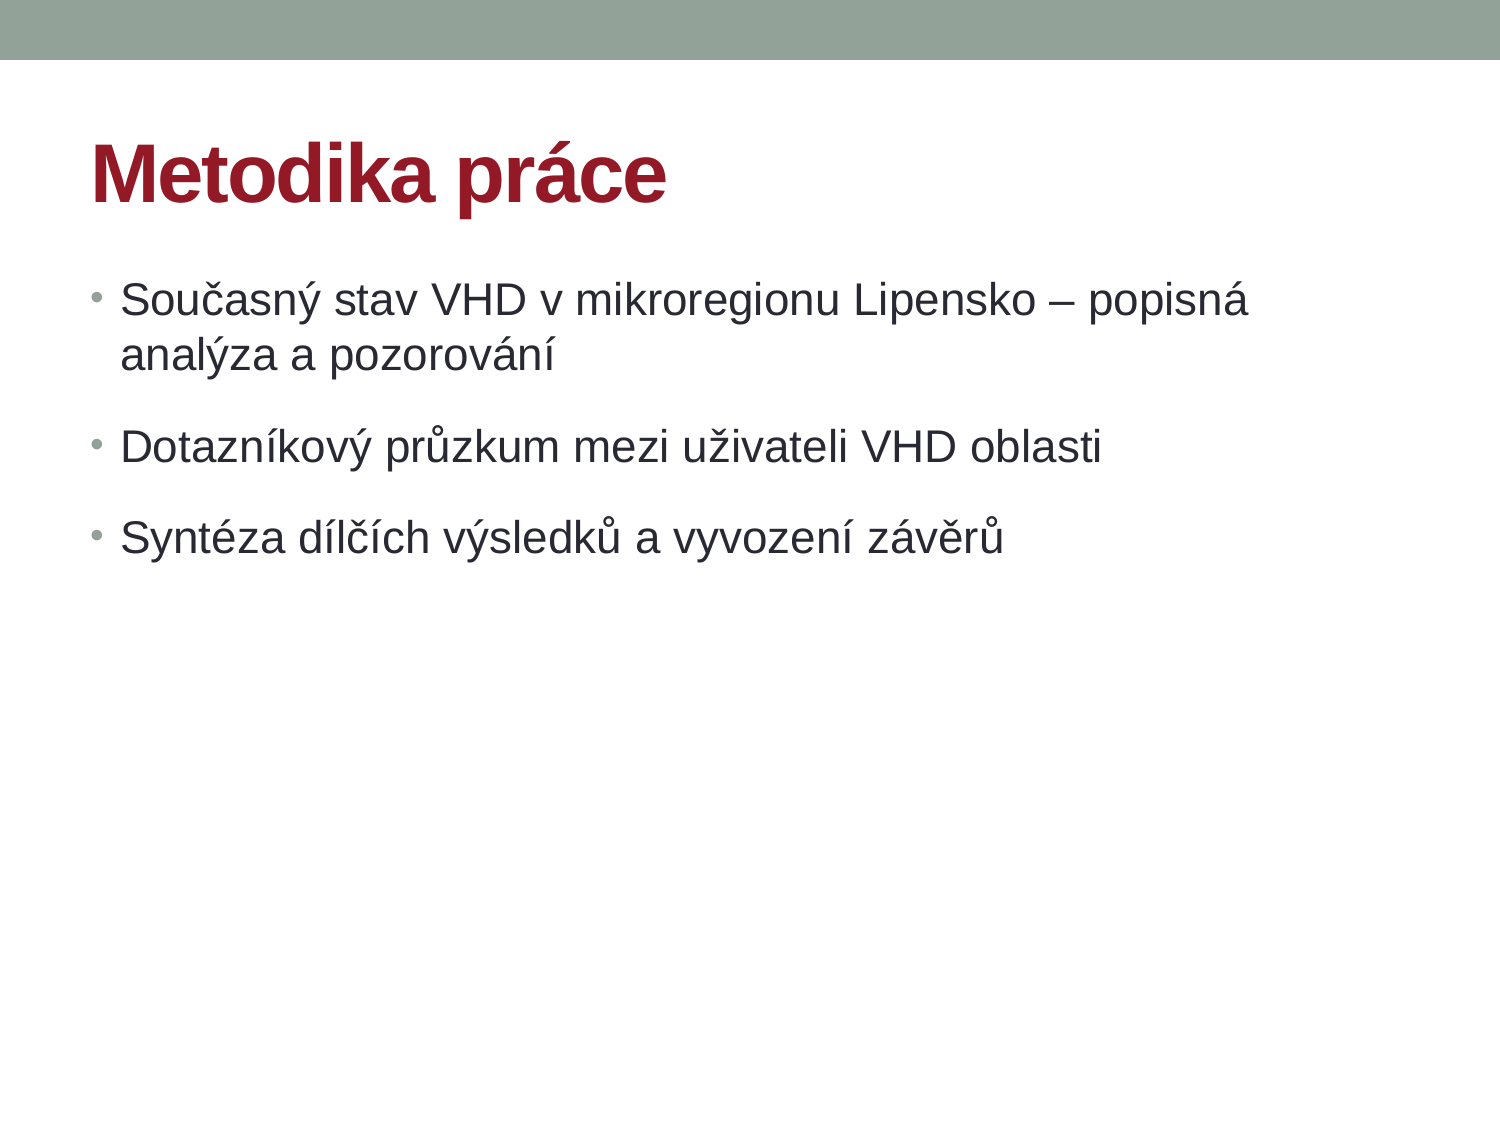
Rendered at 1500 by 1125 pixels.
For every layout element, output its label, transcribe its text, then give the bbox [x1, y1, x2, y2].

list Současný stav VHD v mikroregionu Lipensko – popisná analýza a pozorování Dotazníkový průzkum mezi uživateli VHD oblasti Syntéza dílčích výsledků a vyvození závěrů [75, 262, 1425, 1063]
title Metodika práce [75, 87, 1425, 250]
